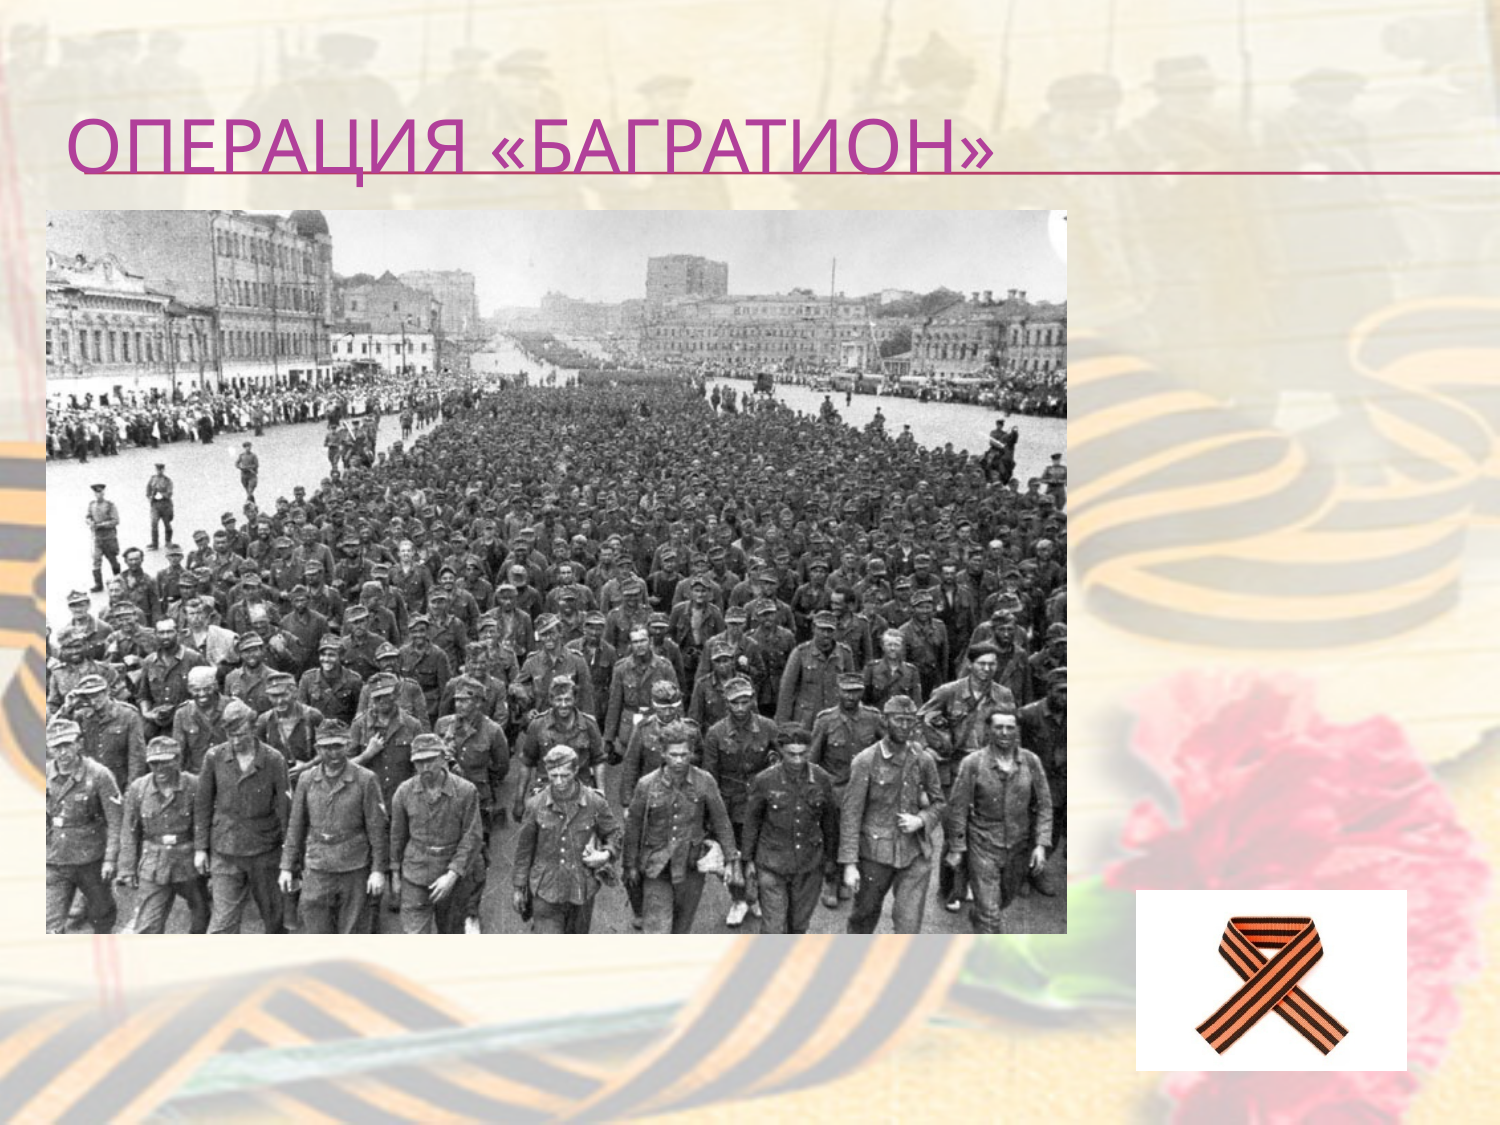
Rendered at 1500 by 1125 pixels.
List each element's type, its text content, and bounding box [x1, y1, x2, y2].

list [46, 210, 1067, 935]
picture [1136, 890, 1407, 1071]
title Операция «Багратион» [50, 75, 1475, 213]
